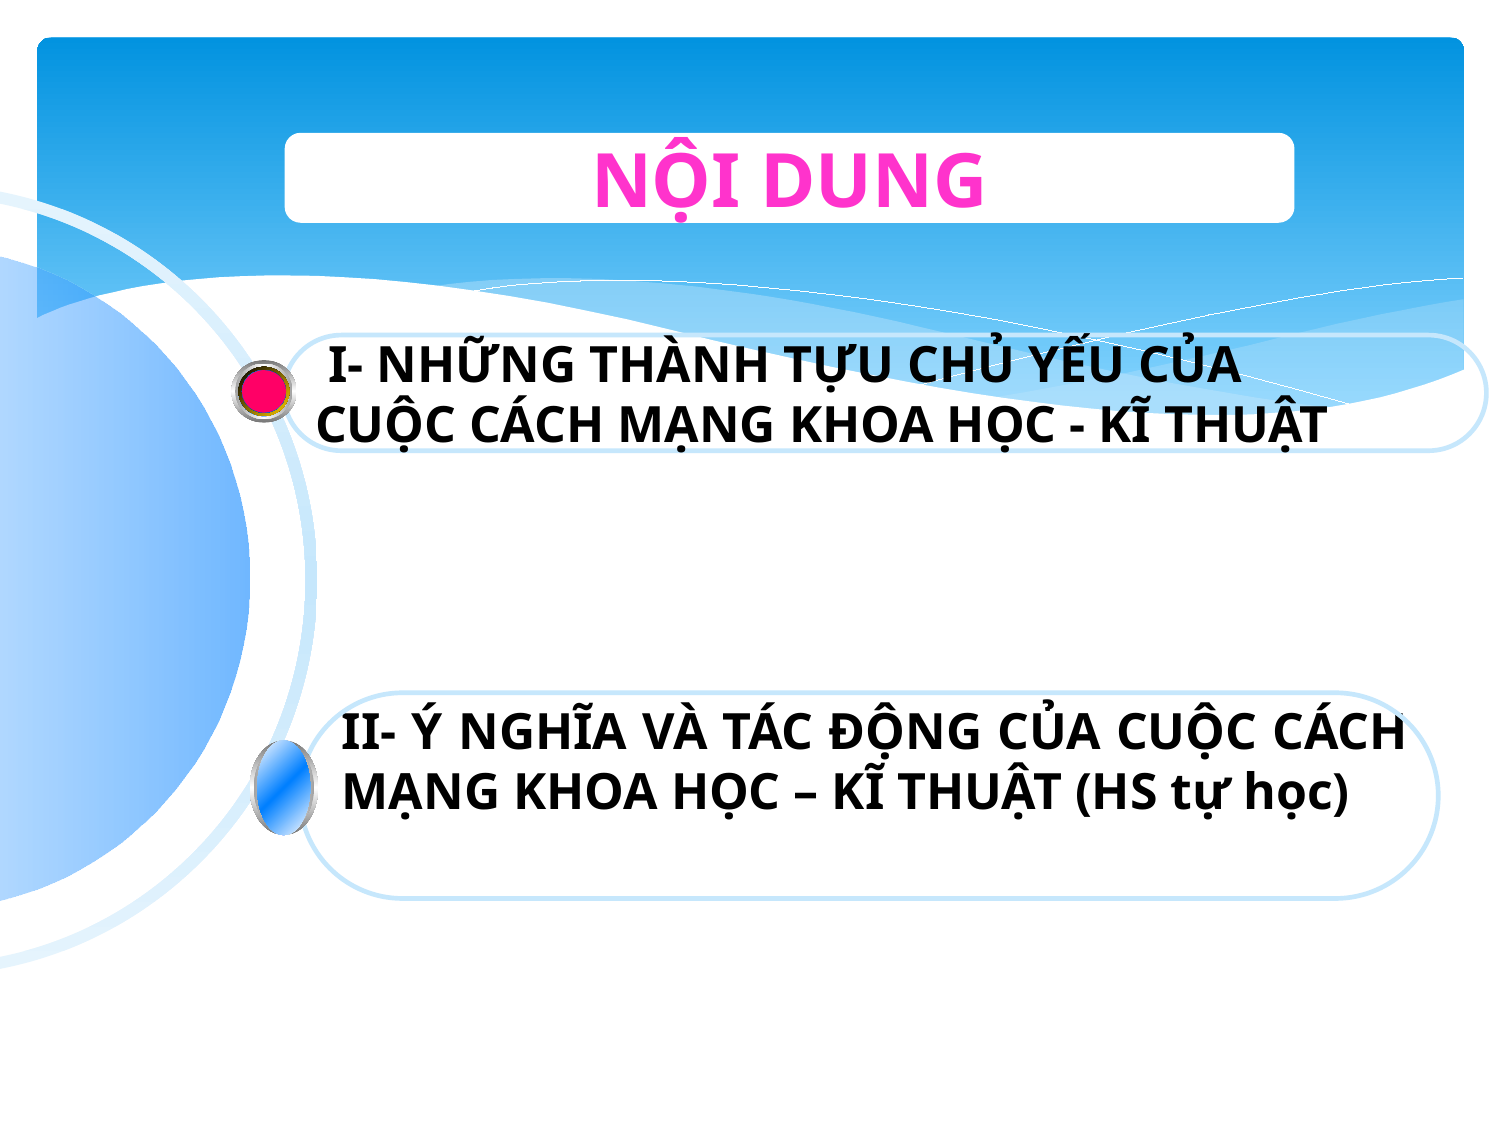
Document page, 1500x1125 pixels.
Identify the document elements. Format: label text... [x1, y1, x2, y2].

text_box NỘI DUNG [284, 132, 1295, 223]
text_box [0, 184, 318, 977]
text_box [231, 334, 1487, 451]
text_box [249, 692, 1439, 899]
